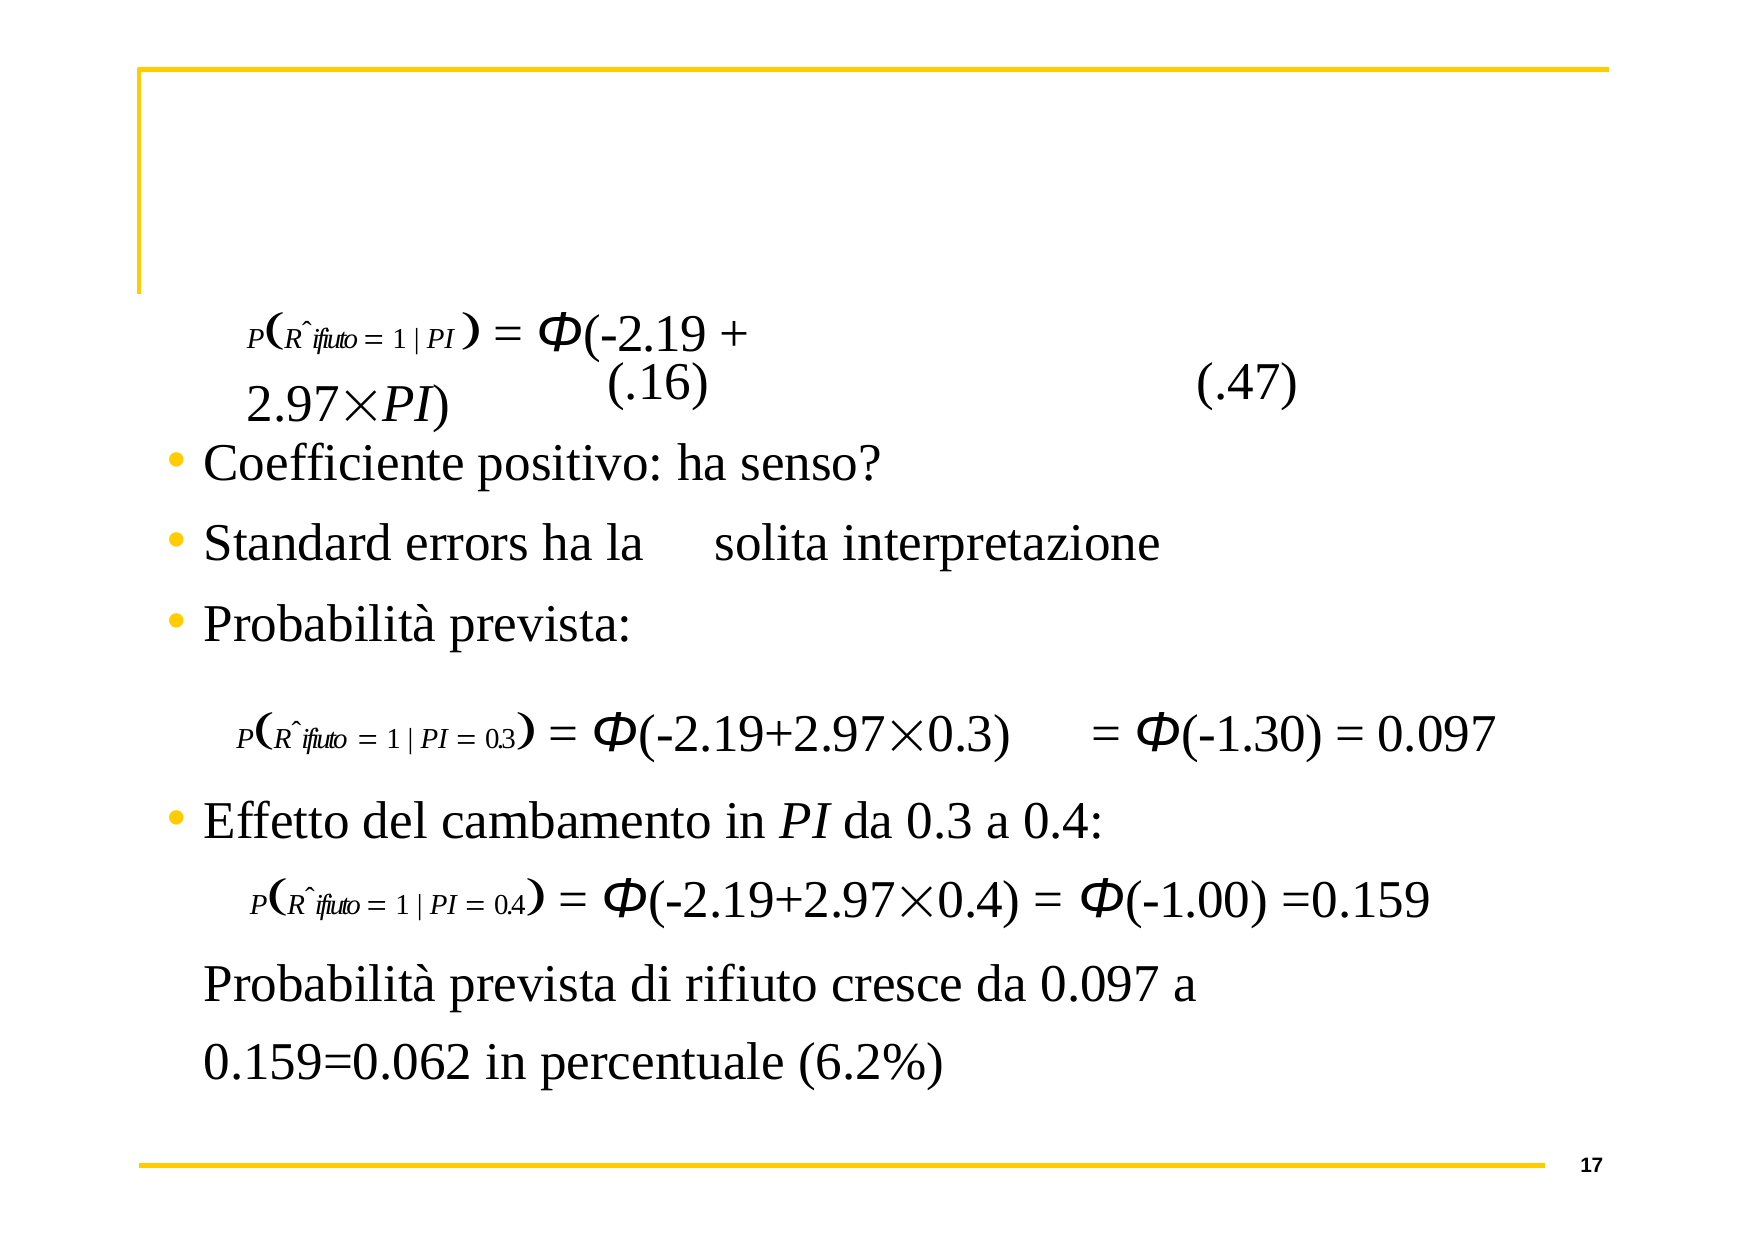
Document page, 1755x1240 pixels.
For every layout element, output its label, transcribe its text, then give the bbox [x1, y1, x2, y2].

slide_number 17 [1574, 1151, 1610, 1240]
title PRˆifiuto  1 | PI  = Φ(-2.19 + 2.97PI) [240, 261, 964, 328]
text_box (.16) (.47) Coefficiente positivo: ha senso? Standard errors ha la solita interpretazione Probabilità prevista: PRˆifiuto  1 | PI  0.3 = Φ(-2.19+2.970.3) = Φ(-1.30) = 0.097 Effetto del cambamento in PI da 0.3 a 0.4: PRˆifiuto  1 | PI  0.4 = Φ(-2.19+2.970.4) = Φ(-1.00) =0.159 Probabilità prevista di rifiuto cresce da 0.097 a 0.159=0.062 in percentuale (6.2%) [158, 328, 1540, 1091]
